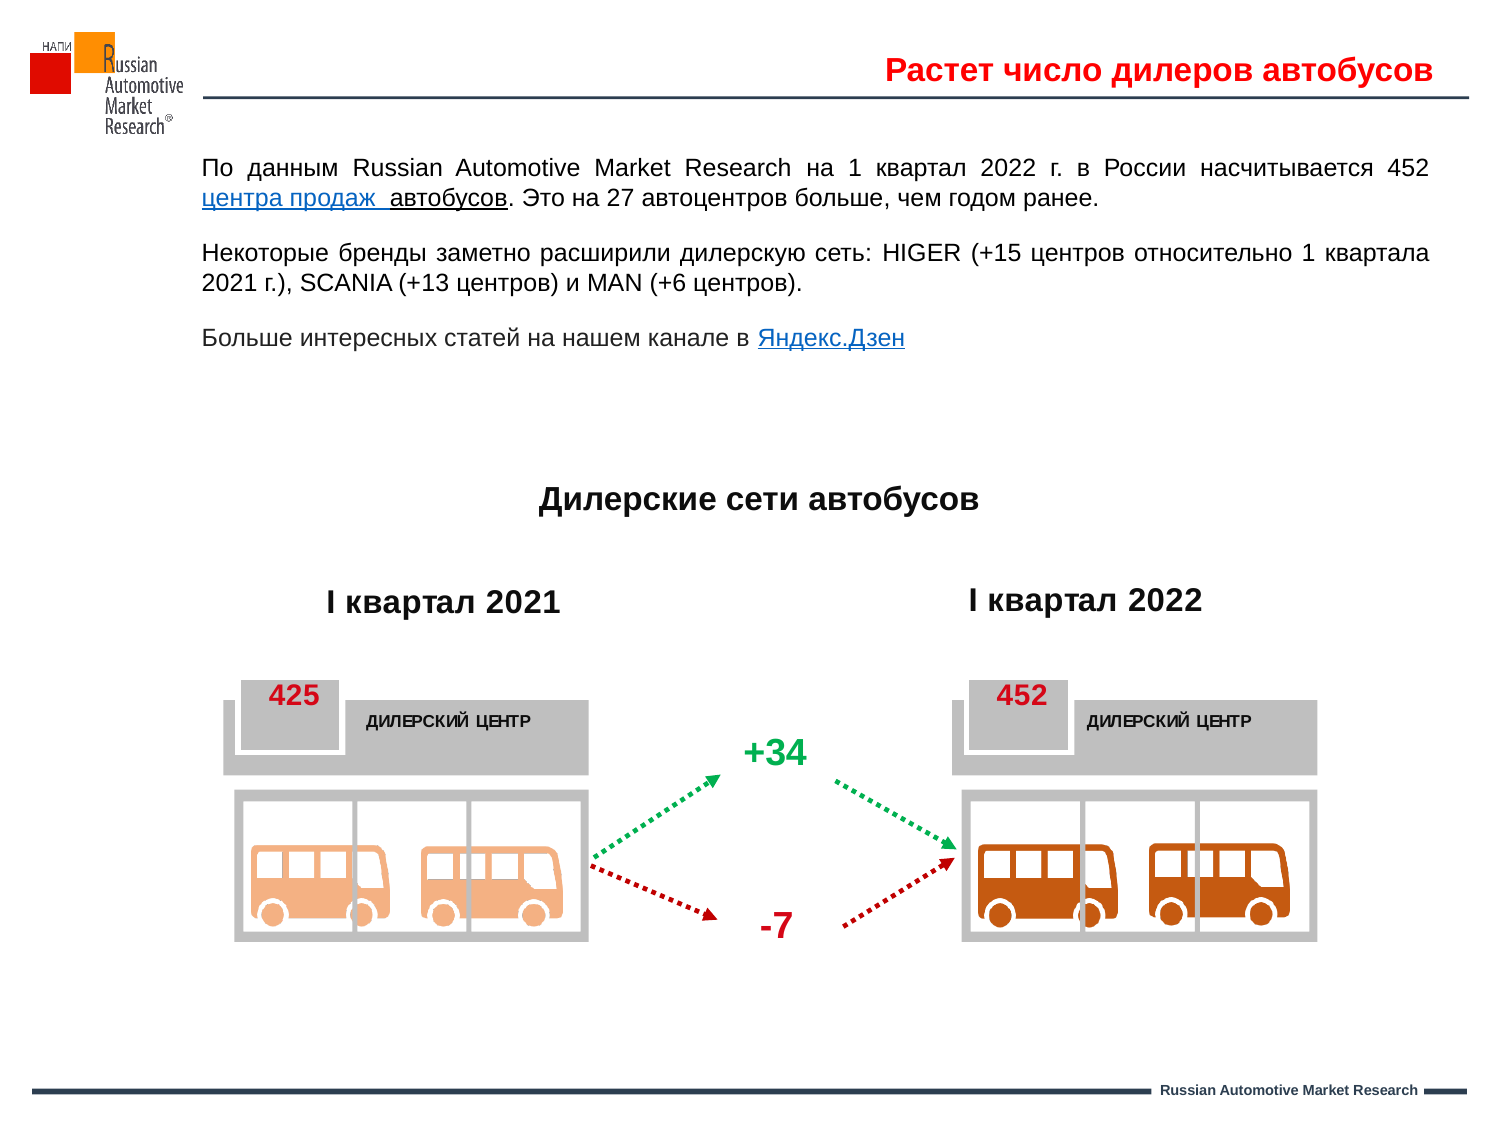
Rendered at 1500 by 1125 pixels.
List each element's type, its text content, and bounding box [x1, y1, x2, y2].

picture [188, 568, 1404, 969]
text_box Дилерские сети автобусов [209, 469, 1310, 525]
text_box По данным Russian Automotive Market Research на 1 квартал 2022 г. в России насчитывается 452 центра продаж автобусов. Это на 27 автоцентров больше, чем годом ранее. Некоторые бренды заметно расширили дилерскую сеть: HIGER (+15 центров относительно 1 квартала 2021 г.), SCANIA (+13 центров) и MAN (+6 центров). Больше интересных статей на нашем канале в Яндекс.Дзен [186, 144, 1446, 359]
picture [30, 32, 183, 134]
text_box Растет число дилеров автобусов [221, 25, 1450, 96]
